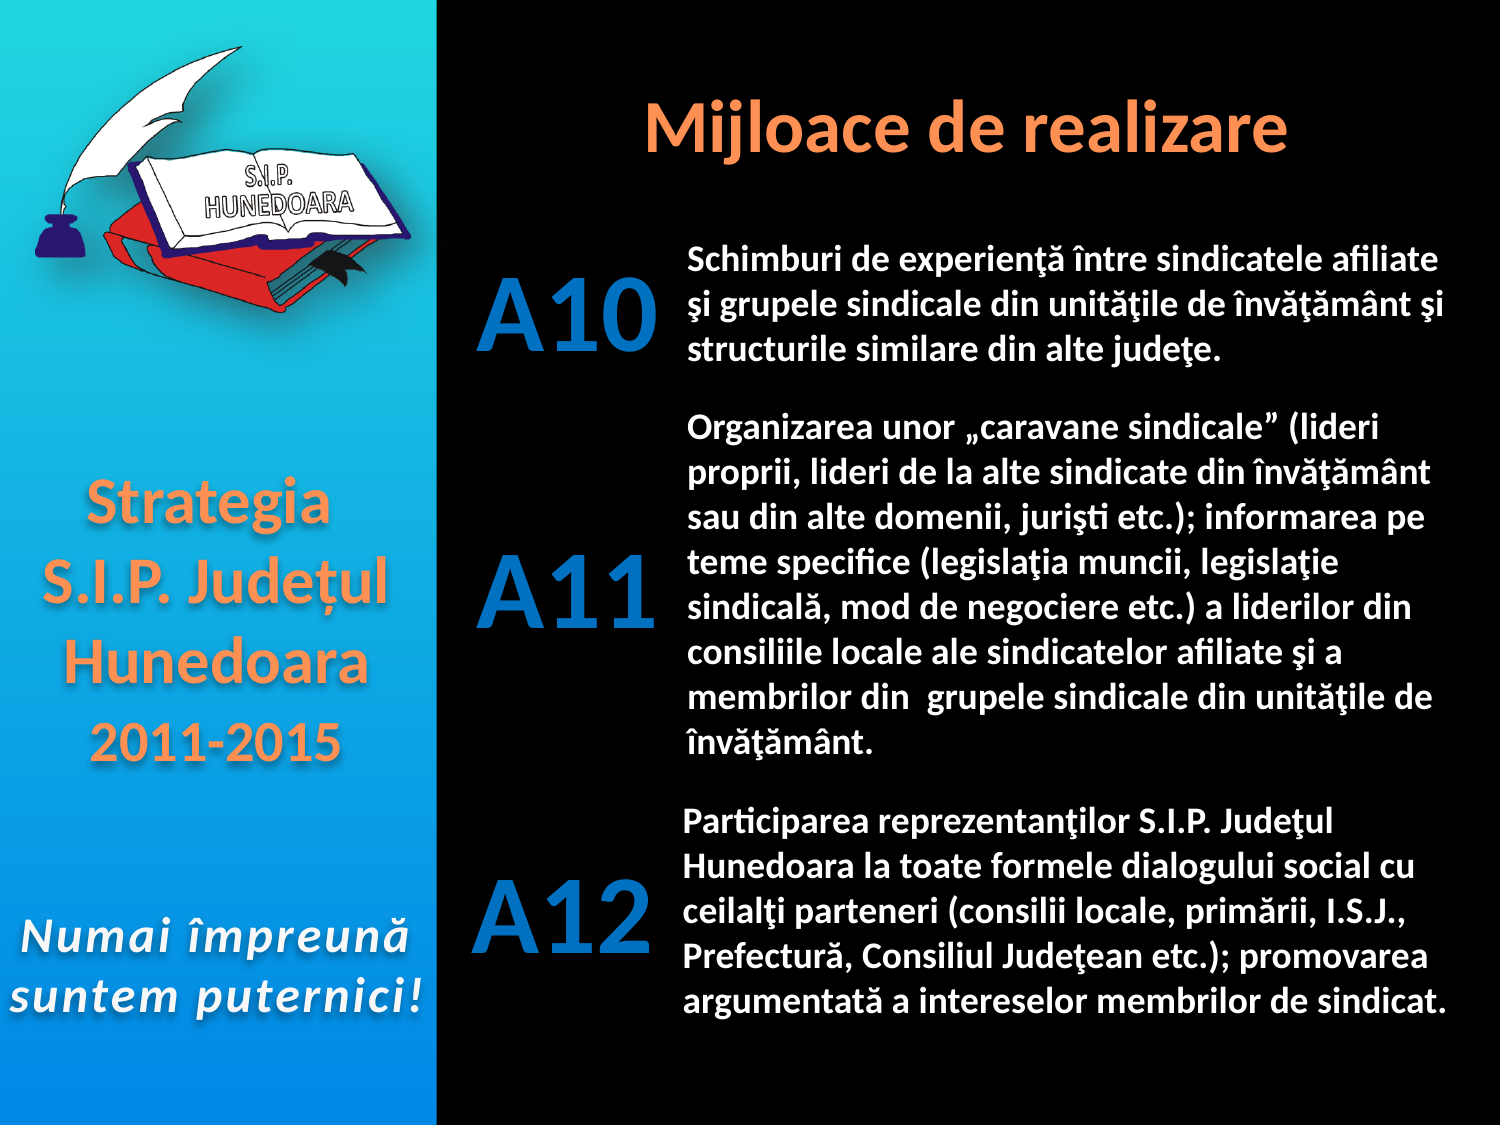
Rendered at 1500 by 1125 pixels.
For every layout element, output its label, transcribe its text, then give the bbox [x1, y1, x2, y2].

picture [34, 46, 411, 313]
text_box Mijloace de realizare [433, 70, 1500, 175]
text_box A10 [461, 231, 692, 381]
text_box A11 [461, 508, 692, 658]
title Strategia S.I.P. Județul Hunedoara [0, 457, 434, 702]
text_box A12 [456, 833, 687, 984]
text_box Schimburi de experienţă între sindicatele afiliate şi grupele sindicale din unităţile de învăţământ şi structurile similare din alte judeţe. [679, 234, 1465, 387]
text_box Numai împreună suntem puternici! [0, 902, 434, 1055]
picture [428, 891, 436, 897]
subtitle 2011-2015 [0, 702, 434, 884]
text_box Organizarea unor „caravane sindicale” (lideri proprii, lideri de la alte sindicate din învăţământ sau din alte domenii, jurişti etc.); informarea pe teme specifice (legislaţia muncii, legislaţie sindicală, mod de negociere etc.) a liderilor din consiliile locale ale sindicatelor afiliate şi a membrilor din grupele sindicale din unităţile de învăţământ. [679, 402, 1465, 774]
text_box Participarea reprezentanţilor S.I.P. Judeţul Hunedoara la toate formele dialogului social cu ceilalţi parteneri (consilii locale, primării, I.S.J., Prefectură, Consiliul Judeţean etc.); promovarea argumentată a intereselor membrilor de sindicat. [675, 796, 1461, 1045]
